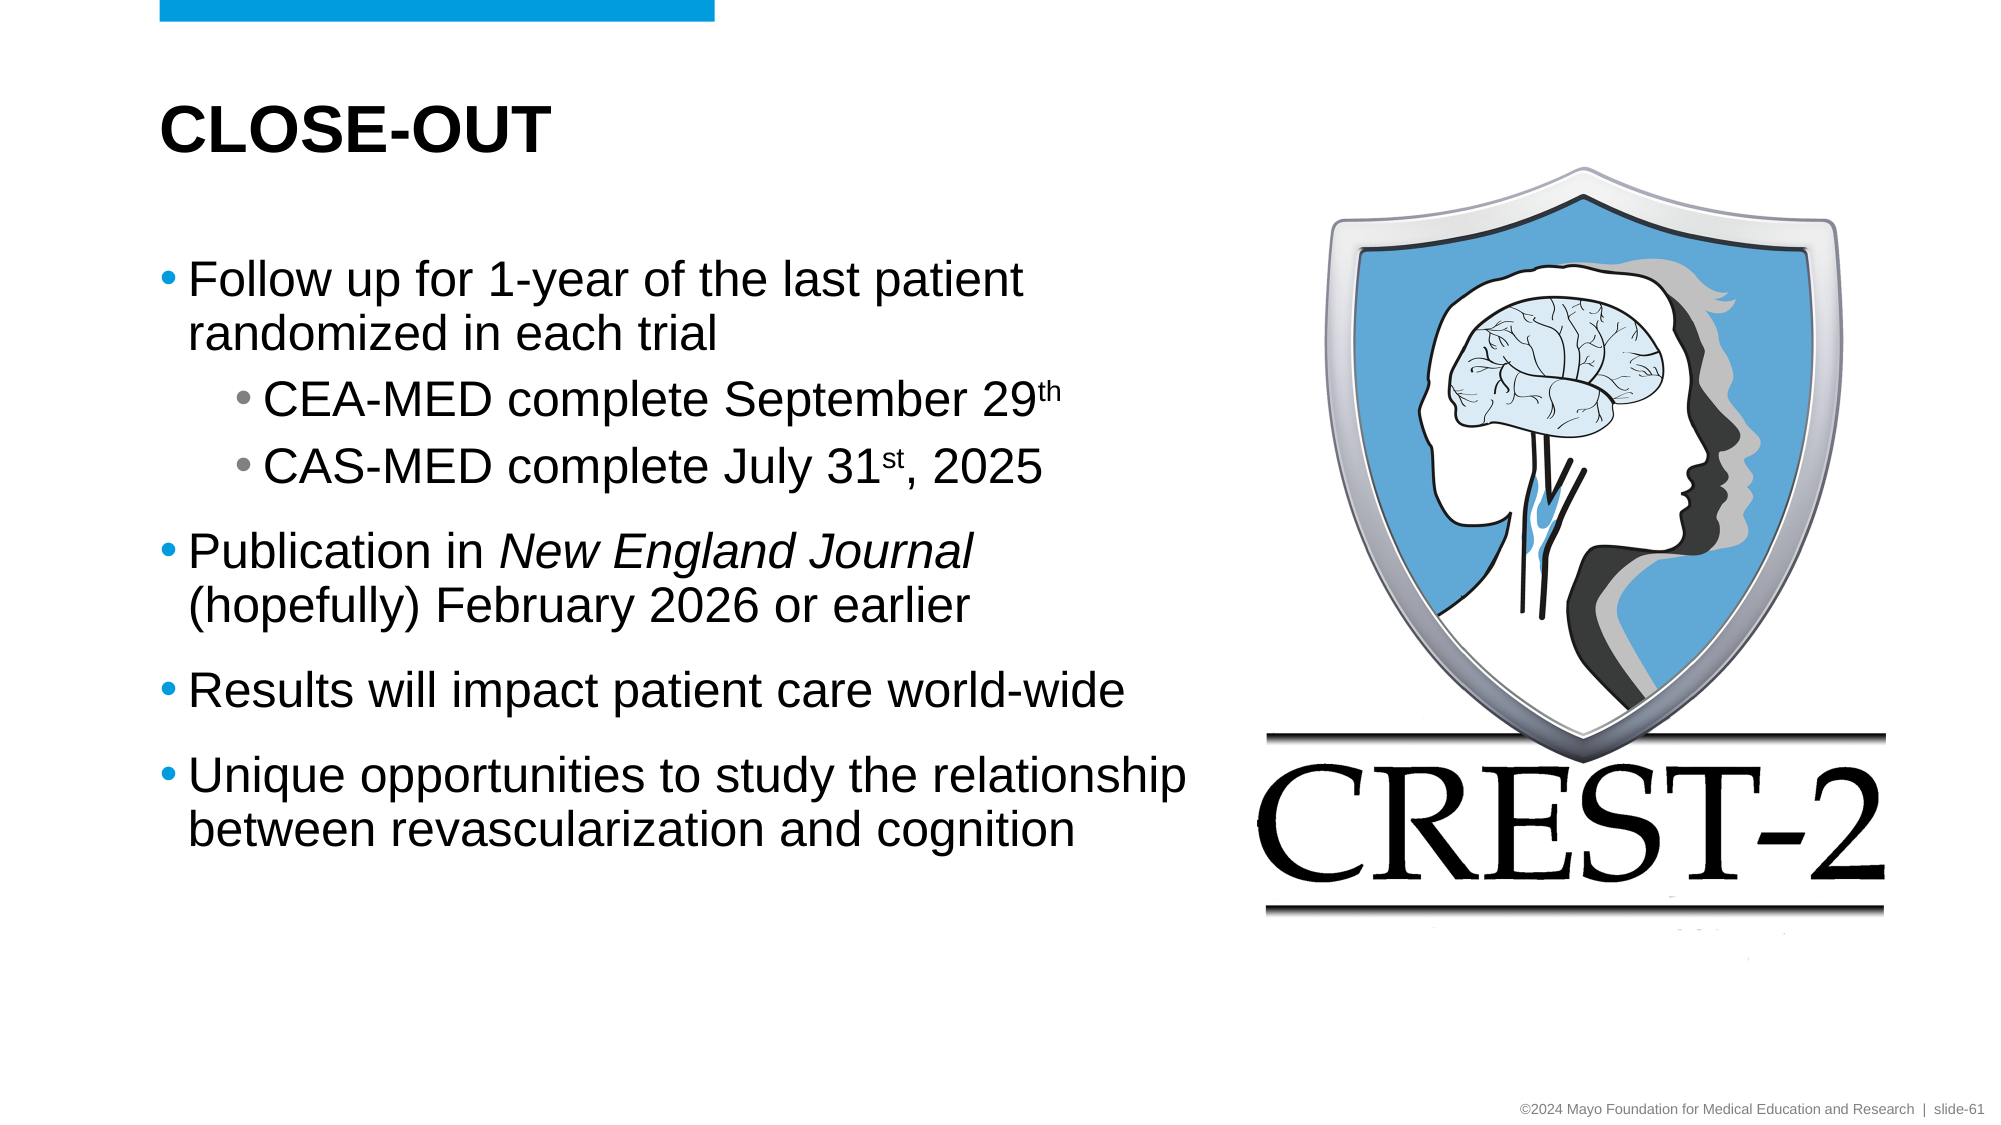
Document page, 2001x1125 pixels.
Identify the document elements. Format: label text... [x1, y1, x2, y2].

list Follow up for 1-year of the last patient randomized in each trial CEA-MED complete September 29th CAS-MED complete July 31st, 2025 Publication in New England Journal (hopefully) February 2026 or earlier Results will impact patient care world-wide Unique opportunities to study the relationship between revascularization and cognition [159, 253, 1197, 985]
title Close-out [159, 87, 1801, 185]
picture [1234, 135, 1921, 962]
